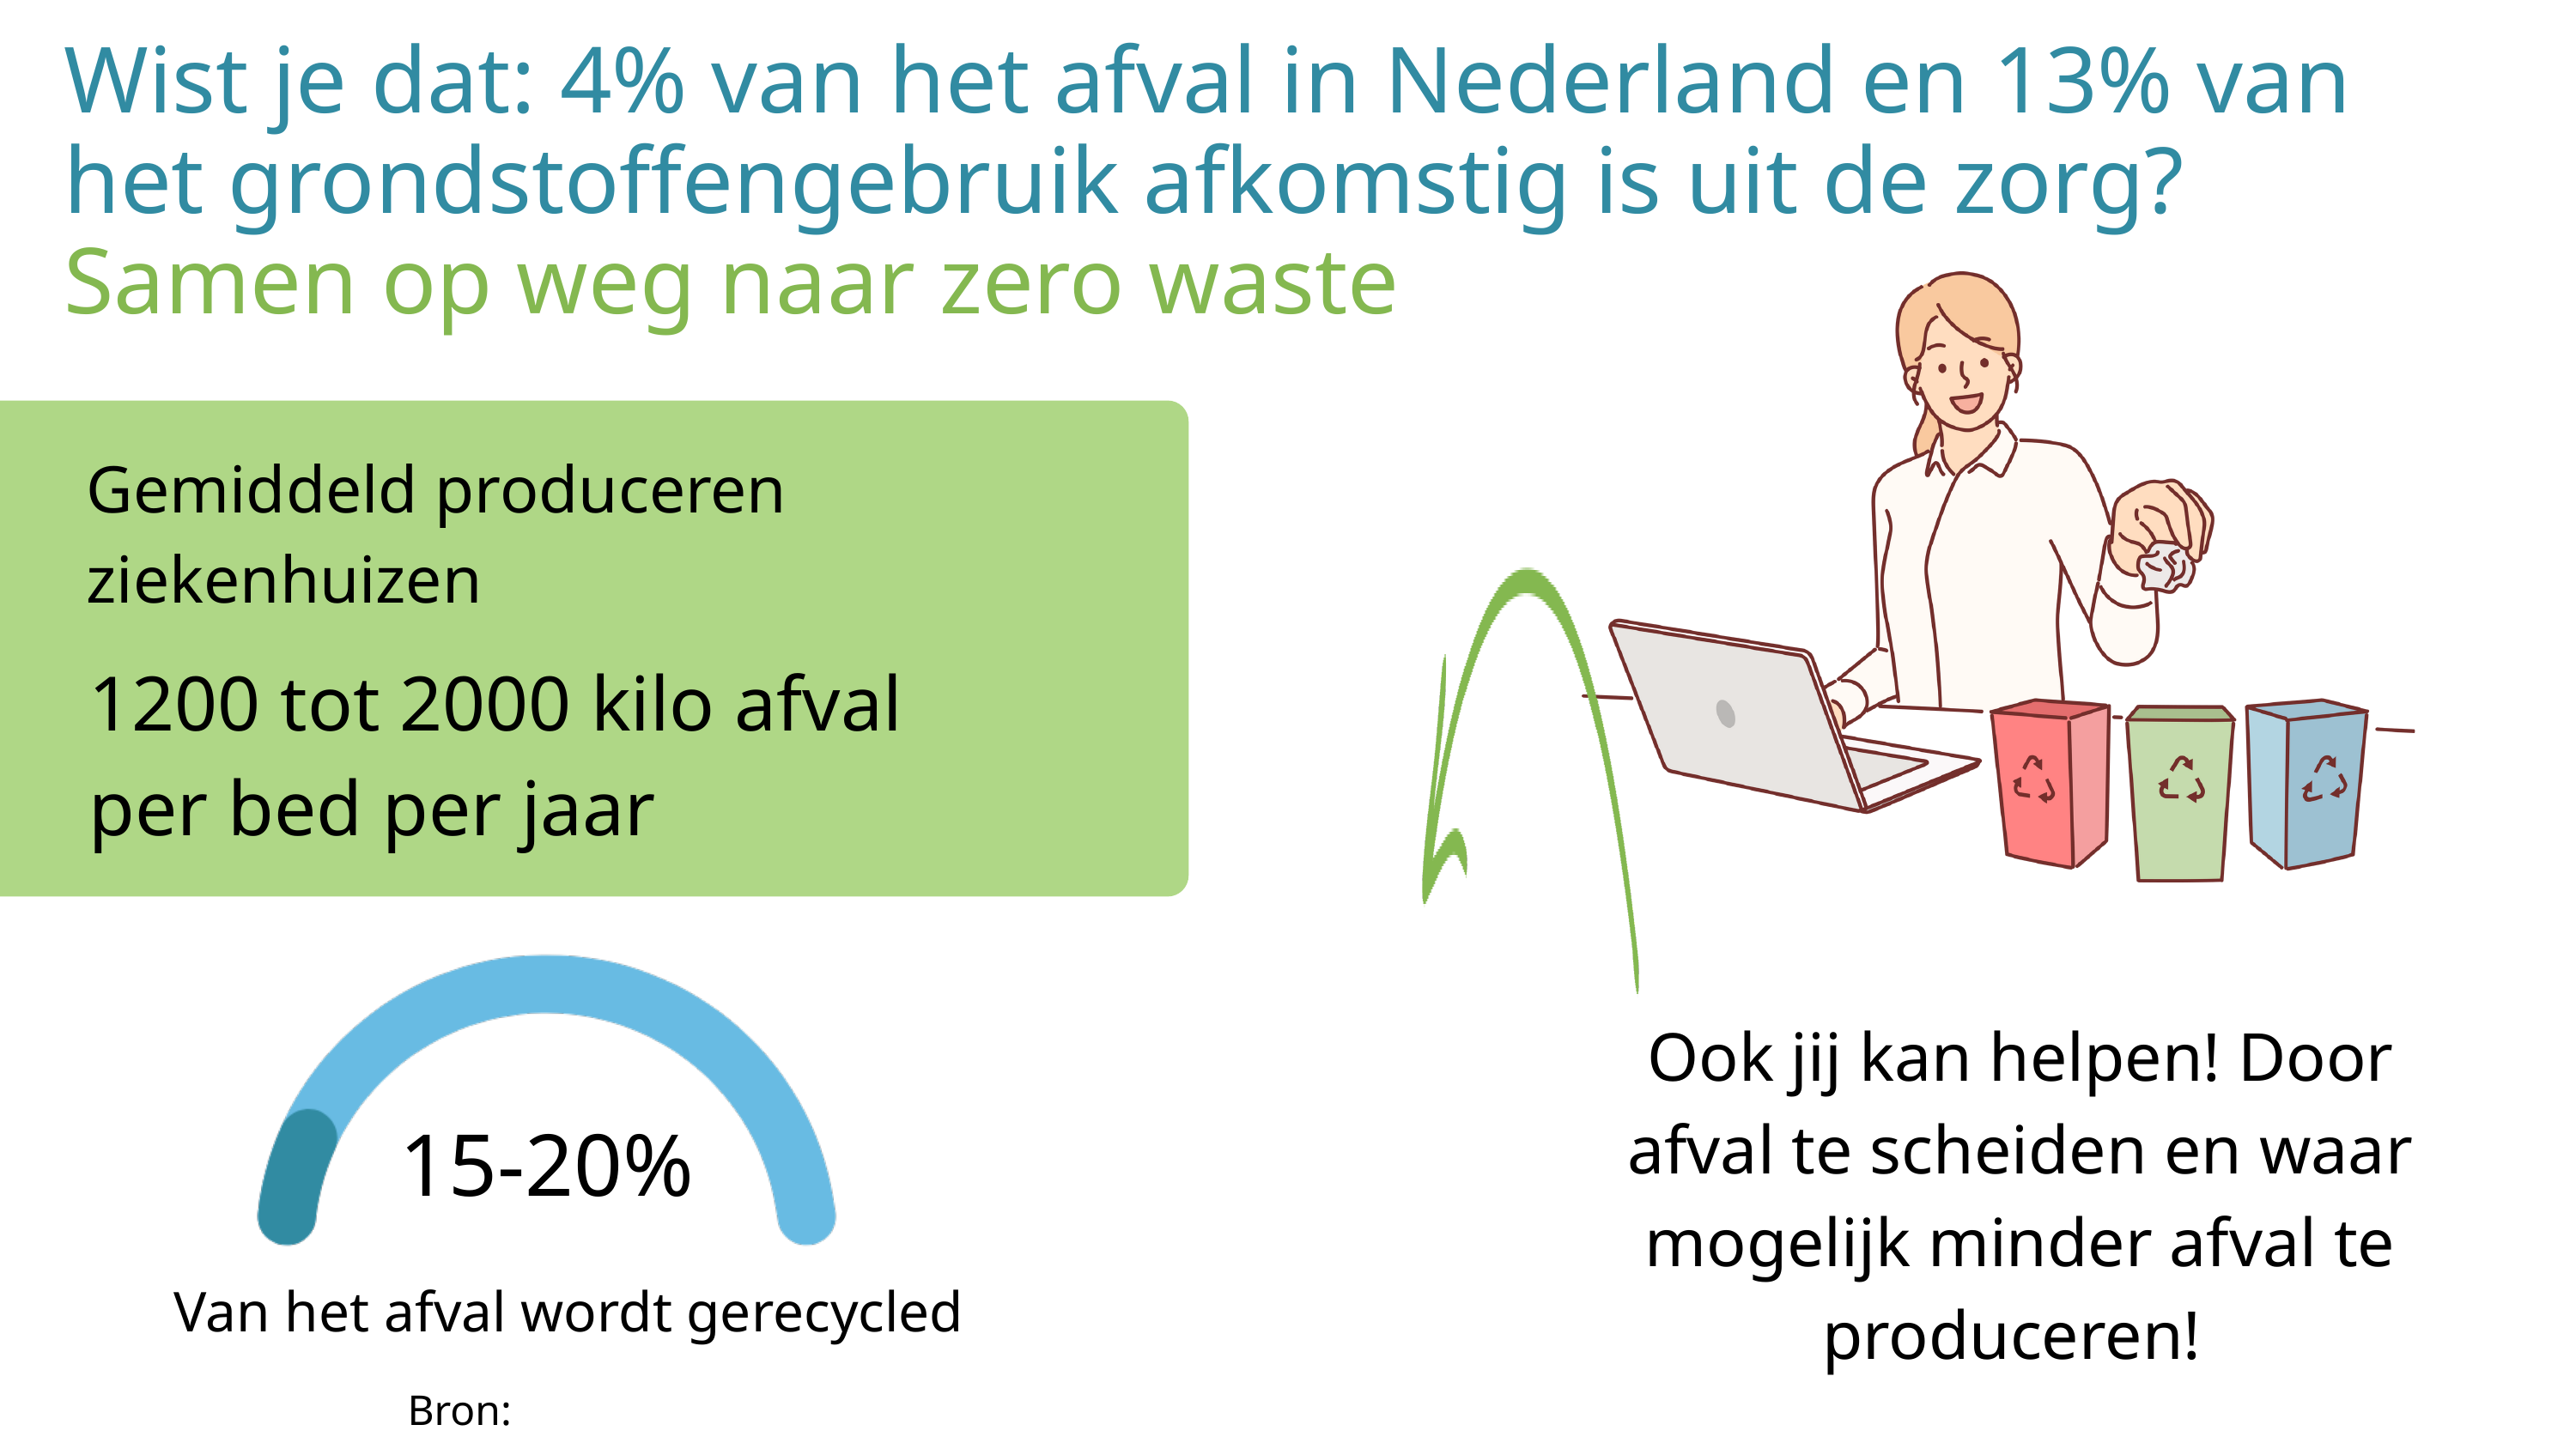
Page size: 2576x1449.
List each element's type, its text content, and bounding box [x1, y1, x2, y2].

text_box Bron: https://degroeneic.nl/aan-de-slag/afval/ [53, 1375, 866, 1449]
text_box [0, 400, 1189, 897]
text_box Ook jij kan helpen! Door afval te scheiden en waar mogelijk minder afval te produceren! [1609, 1002, 2432, 1373]
text_box [1582, 332, 2415, 882]
text_box Wist je dat: 4% van het afval in Nederland en 13% van het grondstoffengebruik afkomstig is uit de zorg? Samen op weg naar zero waste [64, 31, 2512, 332]
picture [198, 897, 896, 1304]
text_box [1421, 446, 1640, 1012]
text_box Van het afval wordt gerecycled [133, 1266, 1005, 1343]
